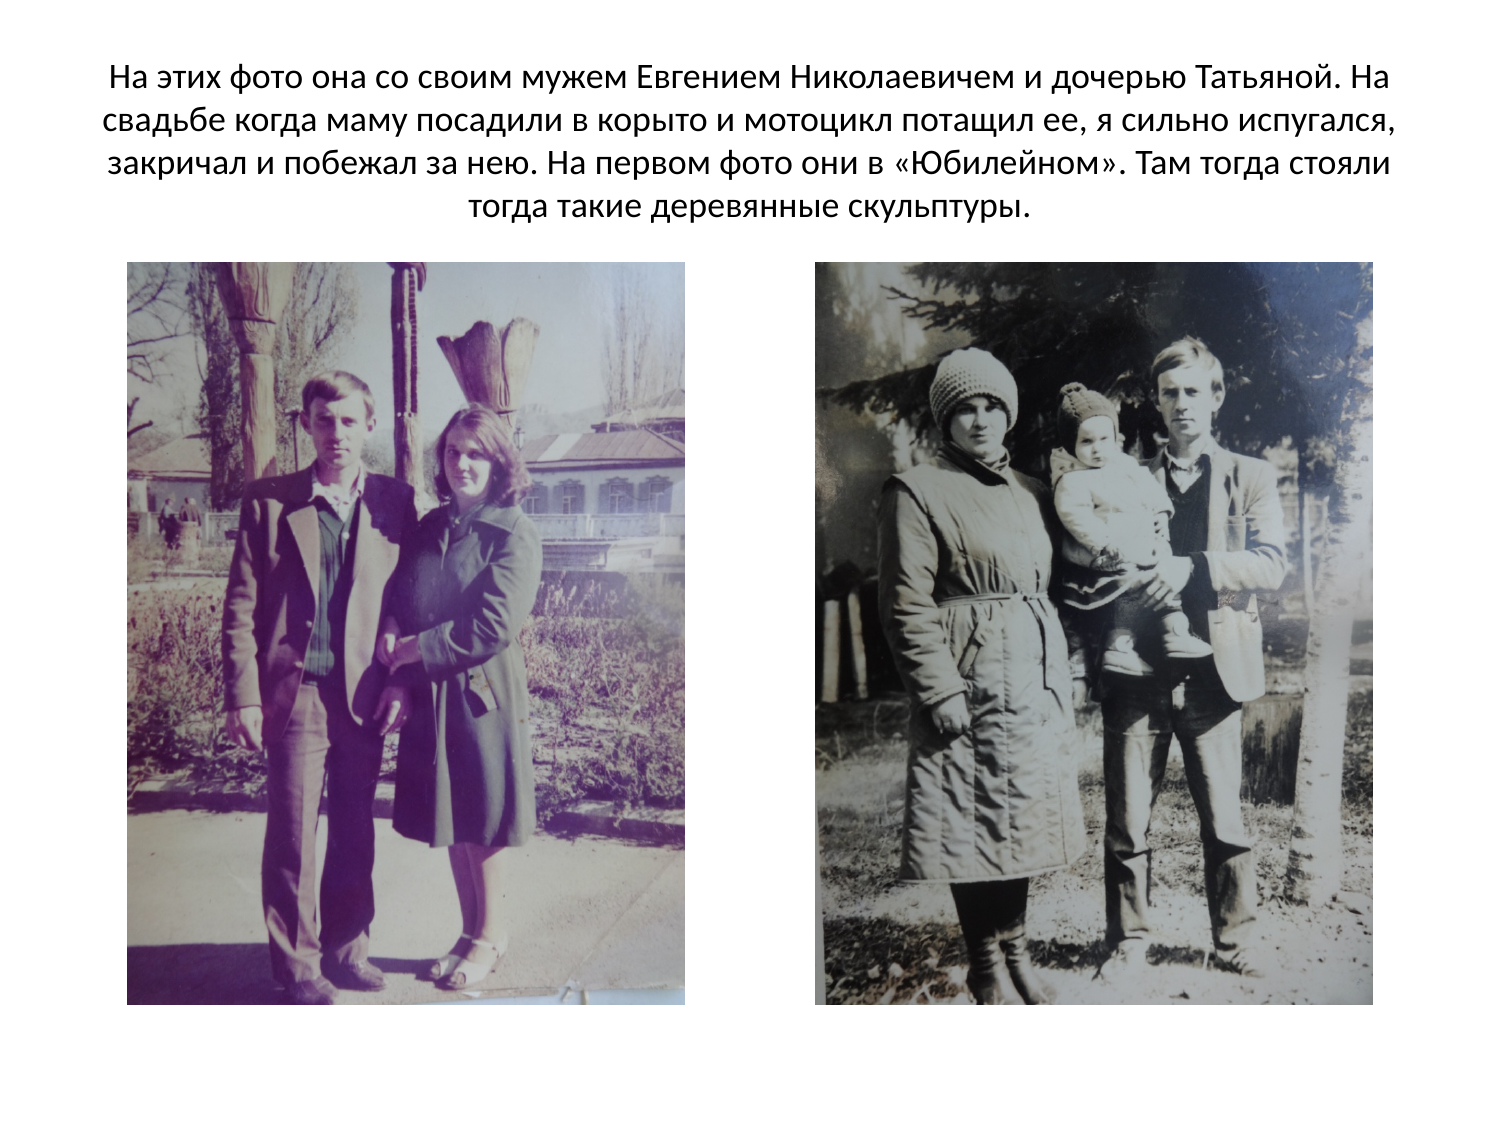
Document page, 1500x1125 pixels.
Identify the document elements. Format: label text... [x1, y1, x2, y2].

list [127, 262, 685, 1006]
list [815, 262, 1373, 1006]
title На этих фото она со своим мужем Евгением Николаевичем и дочерью Татьяной. На свадьбе когда маму посадили в корыто и мотоцикл потащил ее, я сильно испугался, закричал и побежал за нею. На первом фото они в «Юбилейном». Там тогда стояли тогда такие деревянные скульптуры. [75, 45, 1425, 233]
